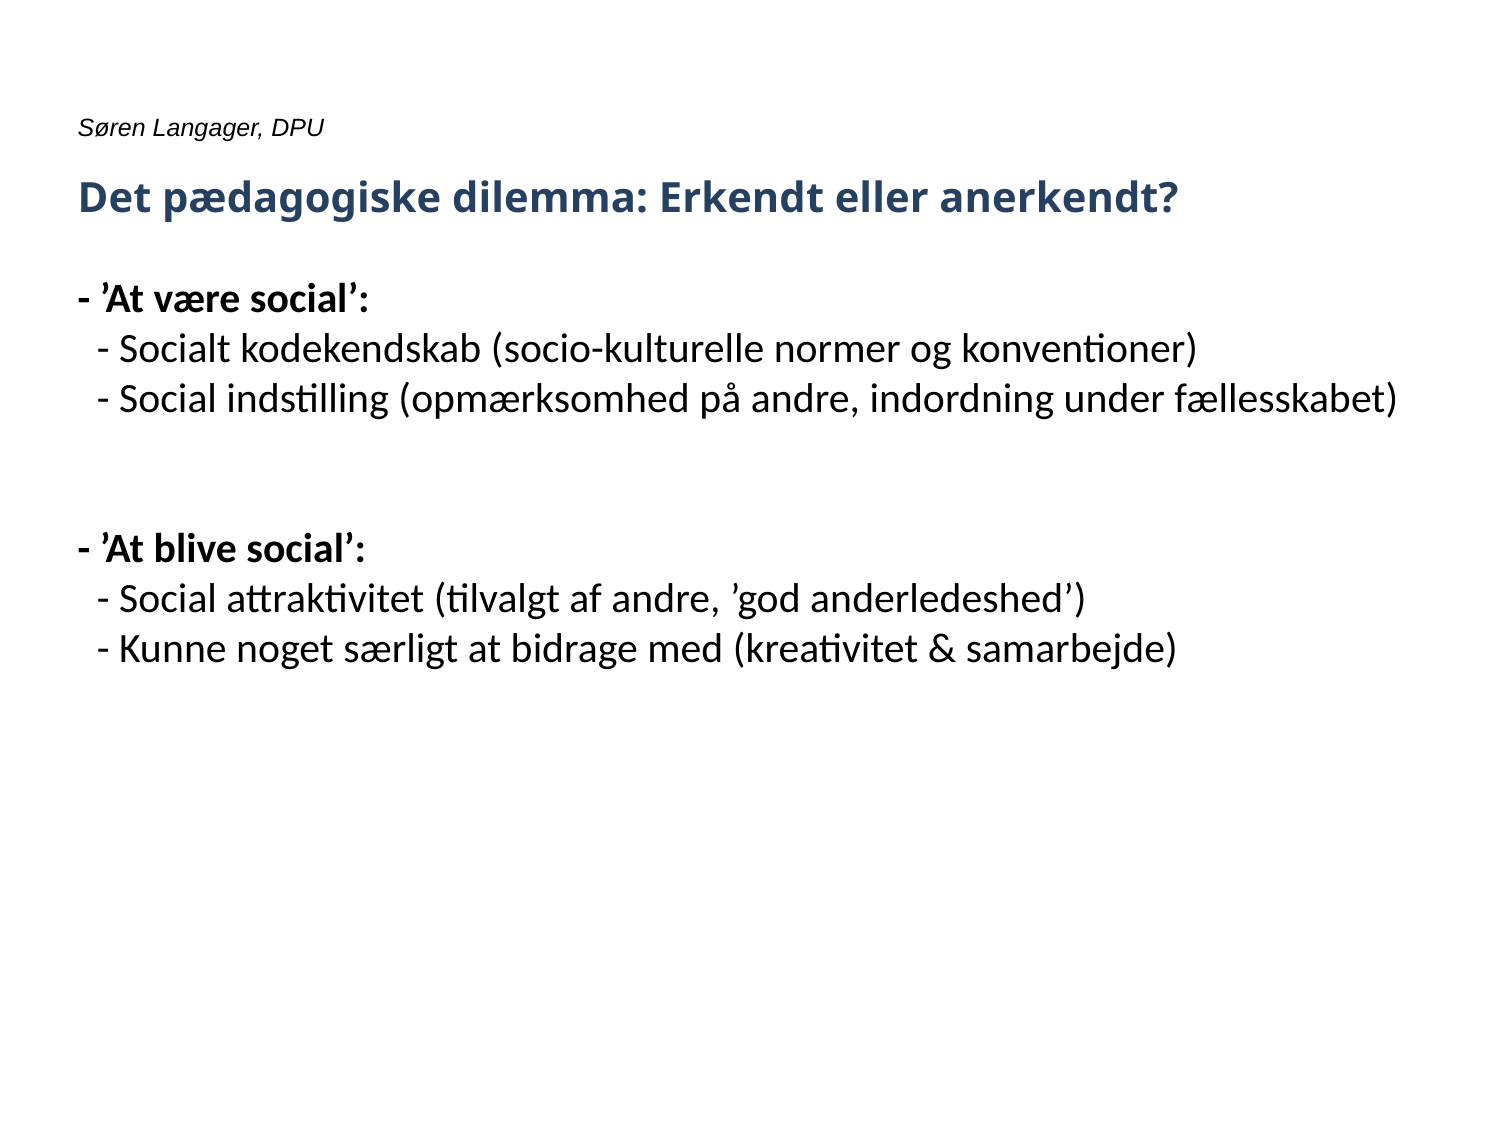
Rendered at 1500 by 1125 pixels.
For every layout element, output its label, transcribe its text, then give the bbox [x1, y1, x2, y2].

text_box Søren Langager, DPU Det pædagogiske dilemma: Erkendt eller anerkendt? - ’At være social’: - Socialt kodekendskab (socio-kulturelle normer og konventioner) - Social indstilling (opmærksomhed på andre, indordning under fællesskabet) - ’At blive social’: - Social attraktivitet (tilvalgt af andre, ’god anderledeshed’) - Kunne noget særligt at bidrage med (kreativitet & samarbejde) [63, 103, 1471, 722]
